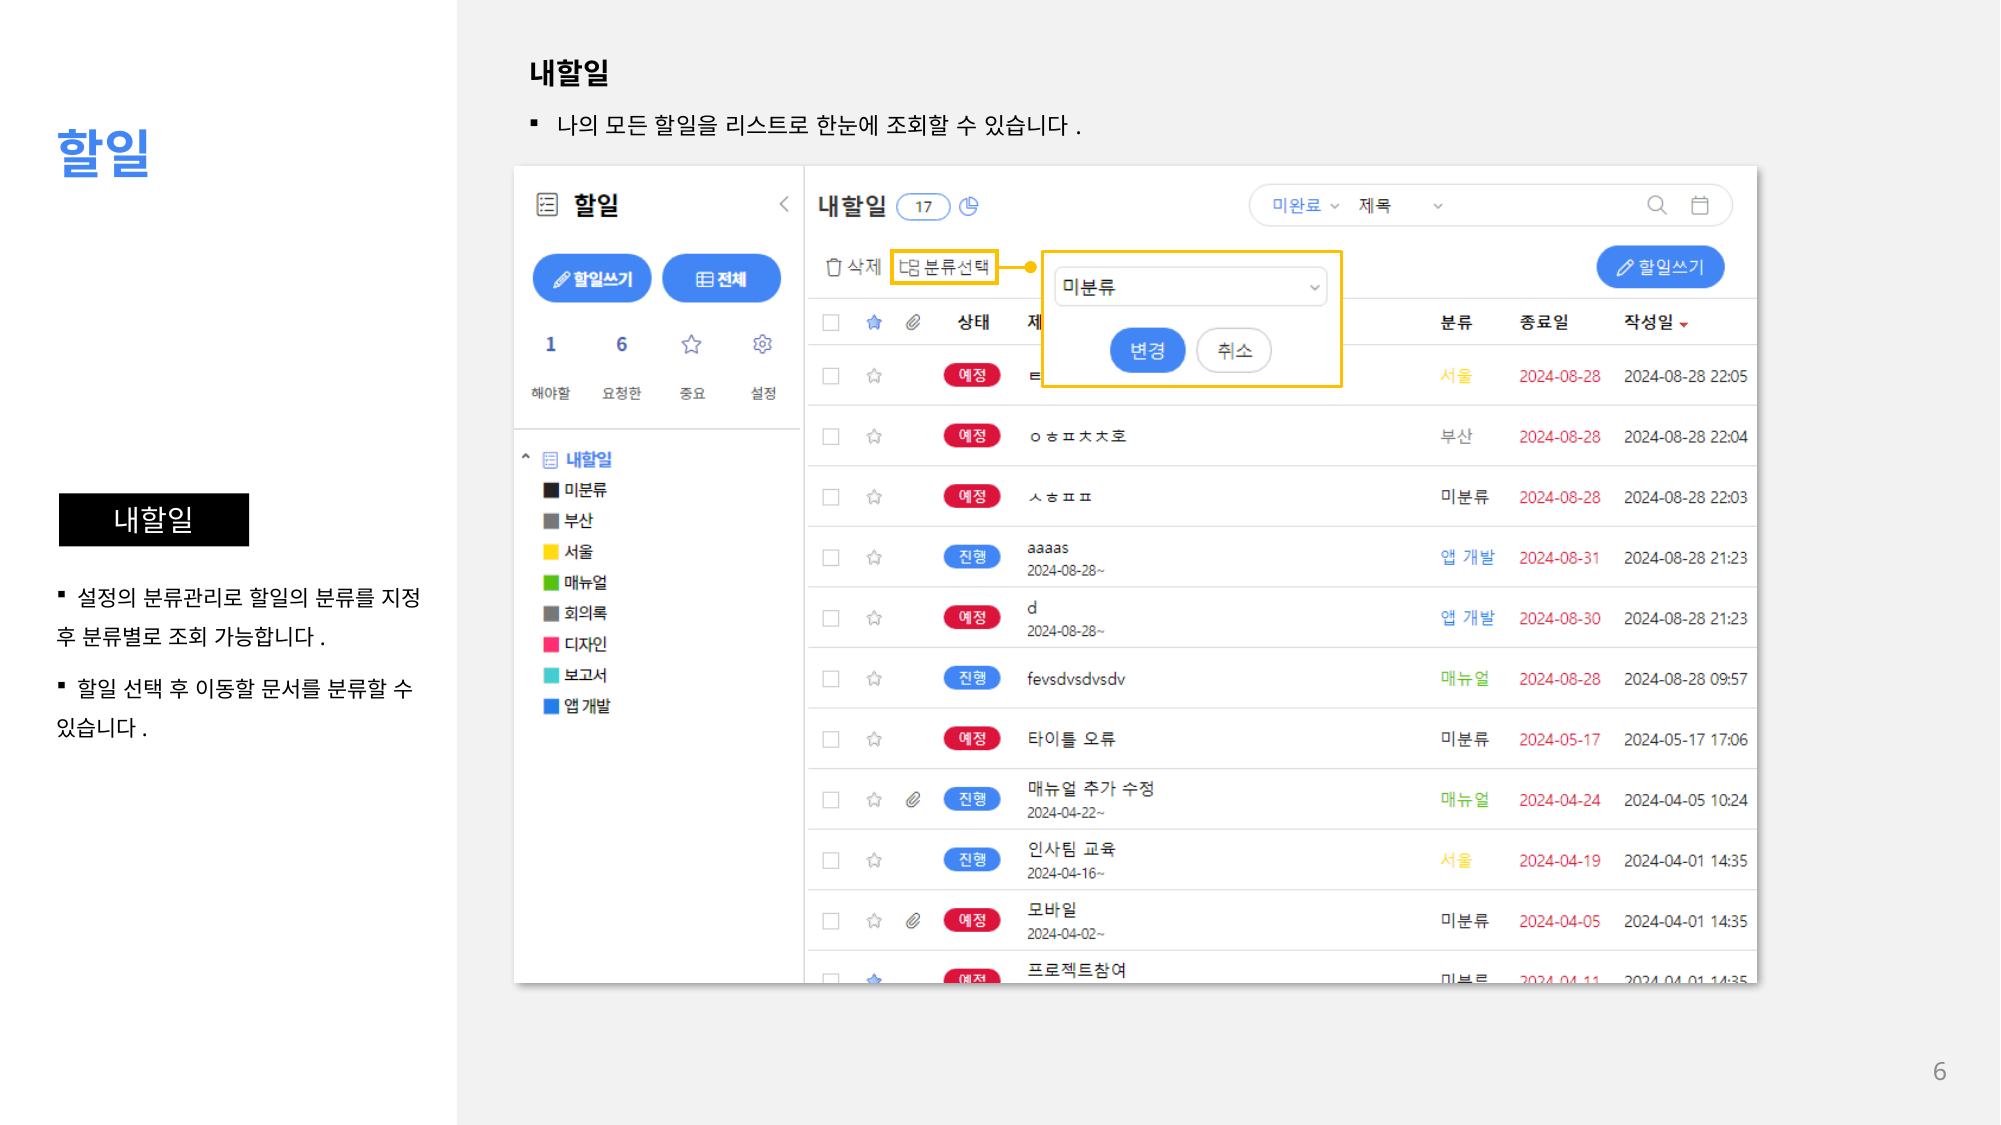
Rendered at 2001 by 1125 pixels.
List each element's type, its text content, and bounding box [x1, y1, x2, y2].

text_box 내할일 [58, 492, 250, 548]
text_box 나의 모든 할일을 리스트로 한눈에 조회할 수 있습니다. [514, 90, 1975, 147]
text_box 할일 [41, 114, 410, 192]
text_box 설정의 분류관리로 할일의 분류를 지정 후 분류별로 조회 가능합니다. 할일 선택 후 이동할 문서를 분류할 수 있습니다. [41, 563, 457, 749]
picture [514, 166, 1757, 983]
text_box 내할일 [514, 30, 869, 90]
